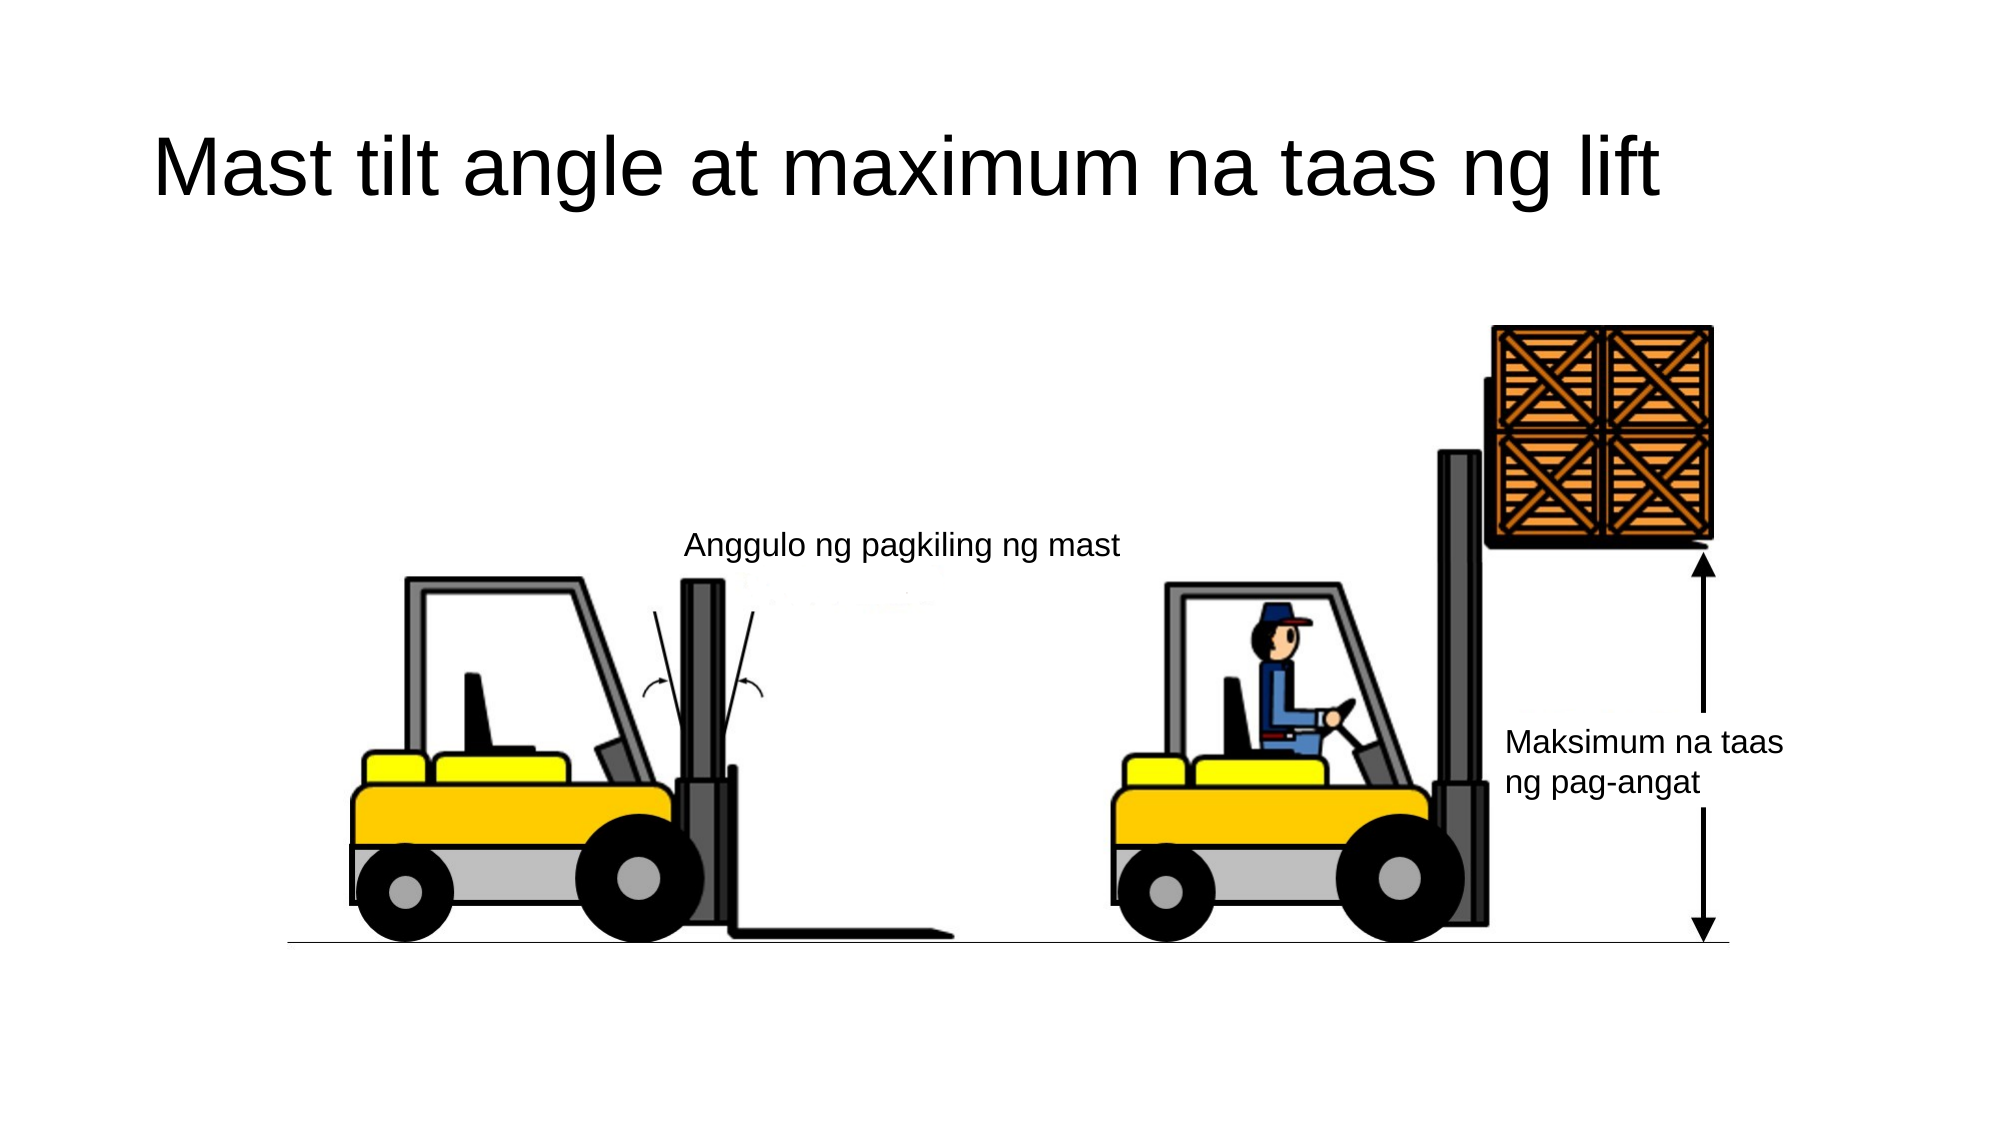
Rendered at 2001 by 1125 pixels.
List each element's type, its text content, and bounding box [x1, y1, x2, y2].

text_box Maksimum na taas ng pag-angat [1730, 712, 1833, 808]
title Mast tilt angle at maximum na taas ng lift [137, 59, 1863, 278]
picture [287, 325, 1730, 968]
